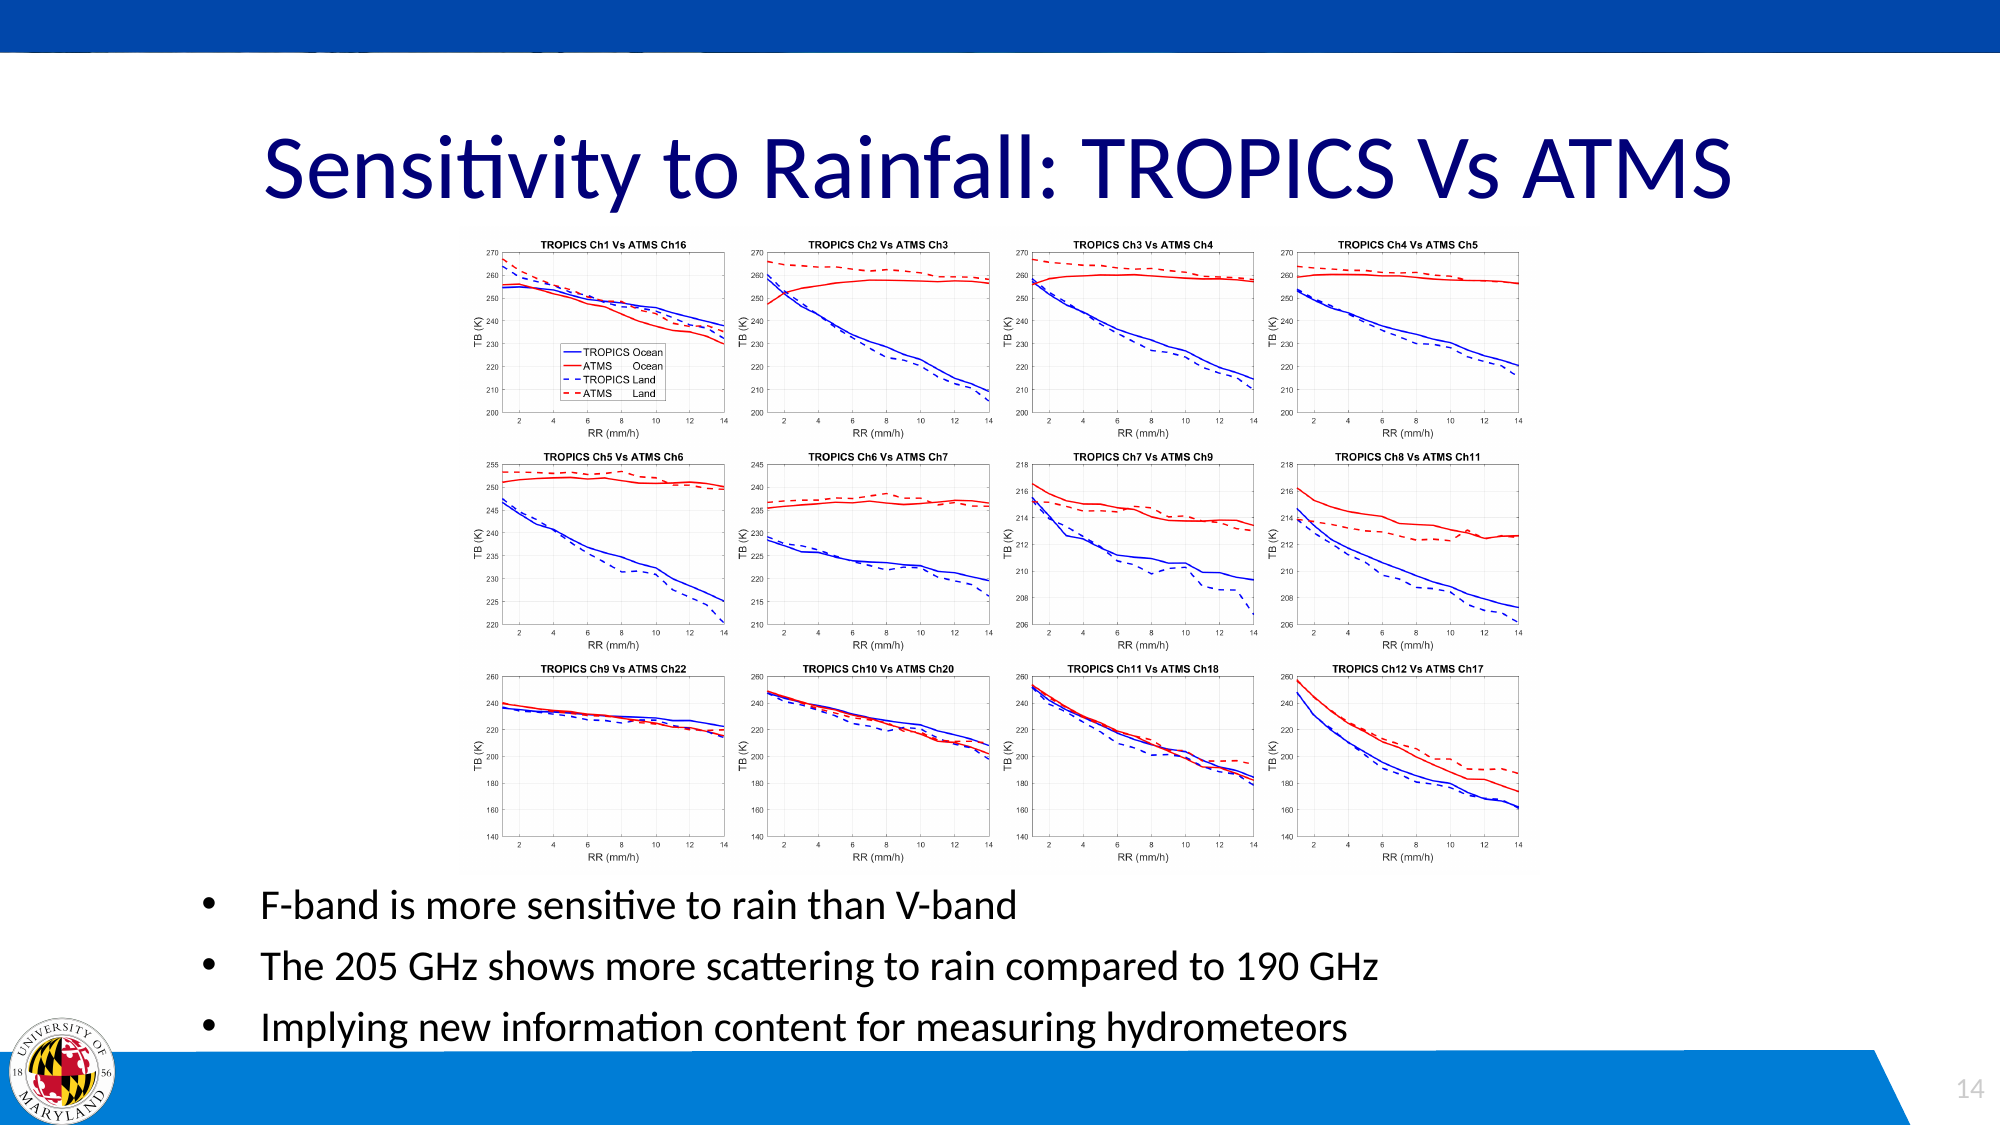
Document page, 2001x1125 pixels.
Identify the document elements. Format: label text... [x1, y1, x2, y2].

list F-band is more sensitive to rain than V-band The 205 GHz shows more scattering to rain compared to 190 GHz Implying new information content for measuring hydrometeors [167, 875, 1884, 1060]
title Sensitivity to Rainfall: TROPICS Vs ATMS [137, 59, 1863, 278]
picture [459, 226, 1541, 876]
picture [0, 1013, 165, 1125]
